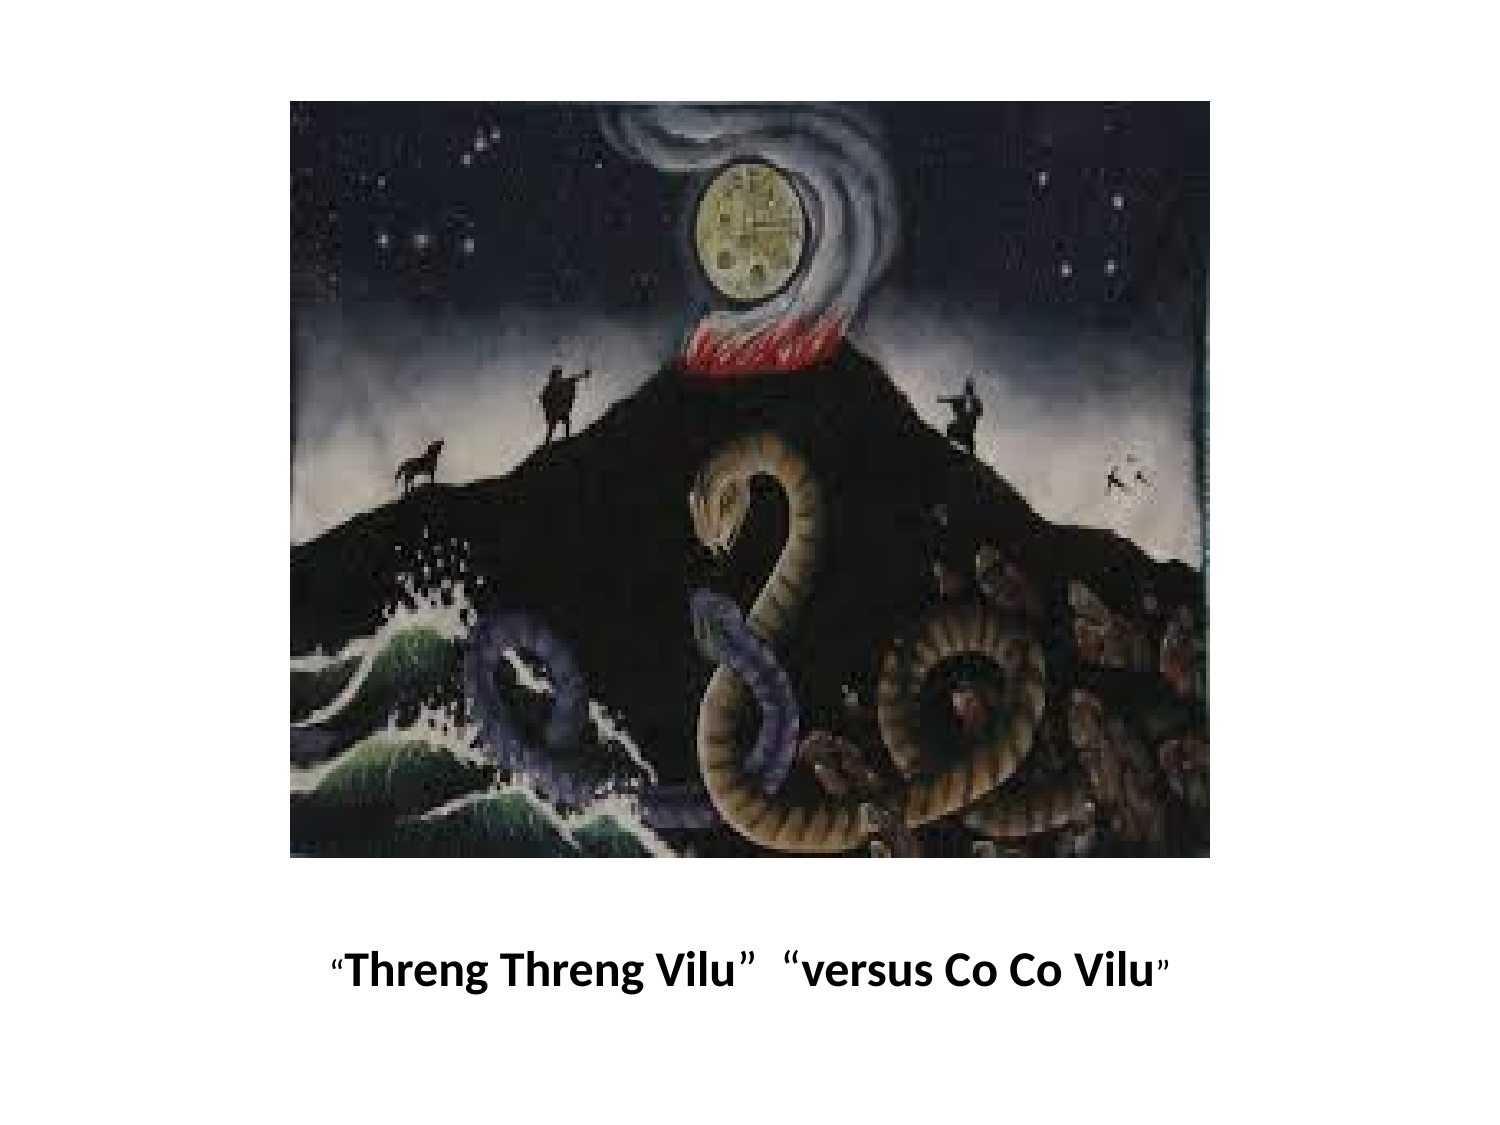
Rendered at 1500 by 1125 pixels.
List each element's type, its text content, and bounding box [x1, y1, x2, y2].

text_box “Threng Threng Vilu” “versus Co Co Vilu” [313, 928, 1186, 1004]
picture [290, 101, 1210, 858]
